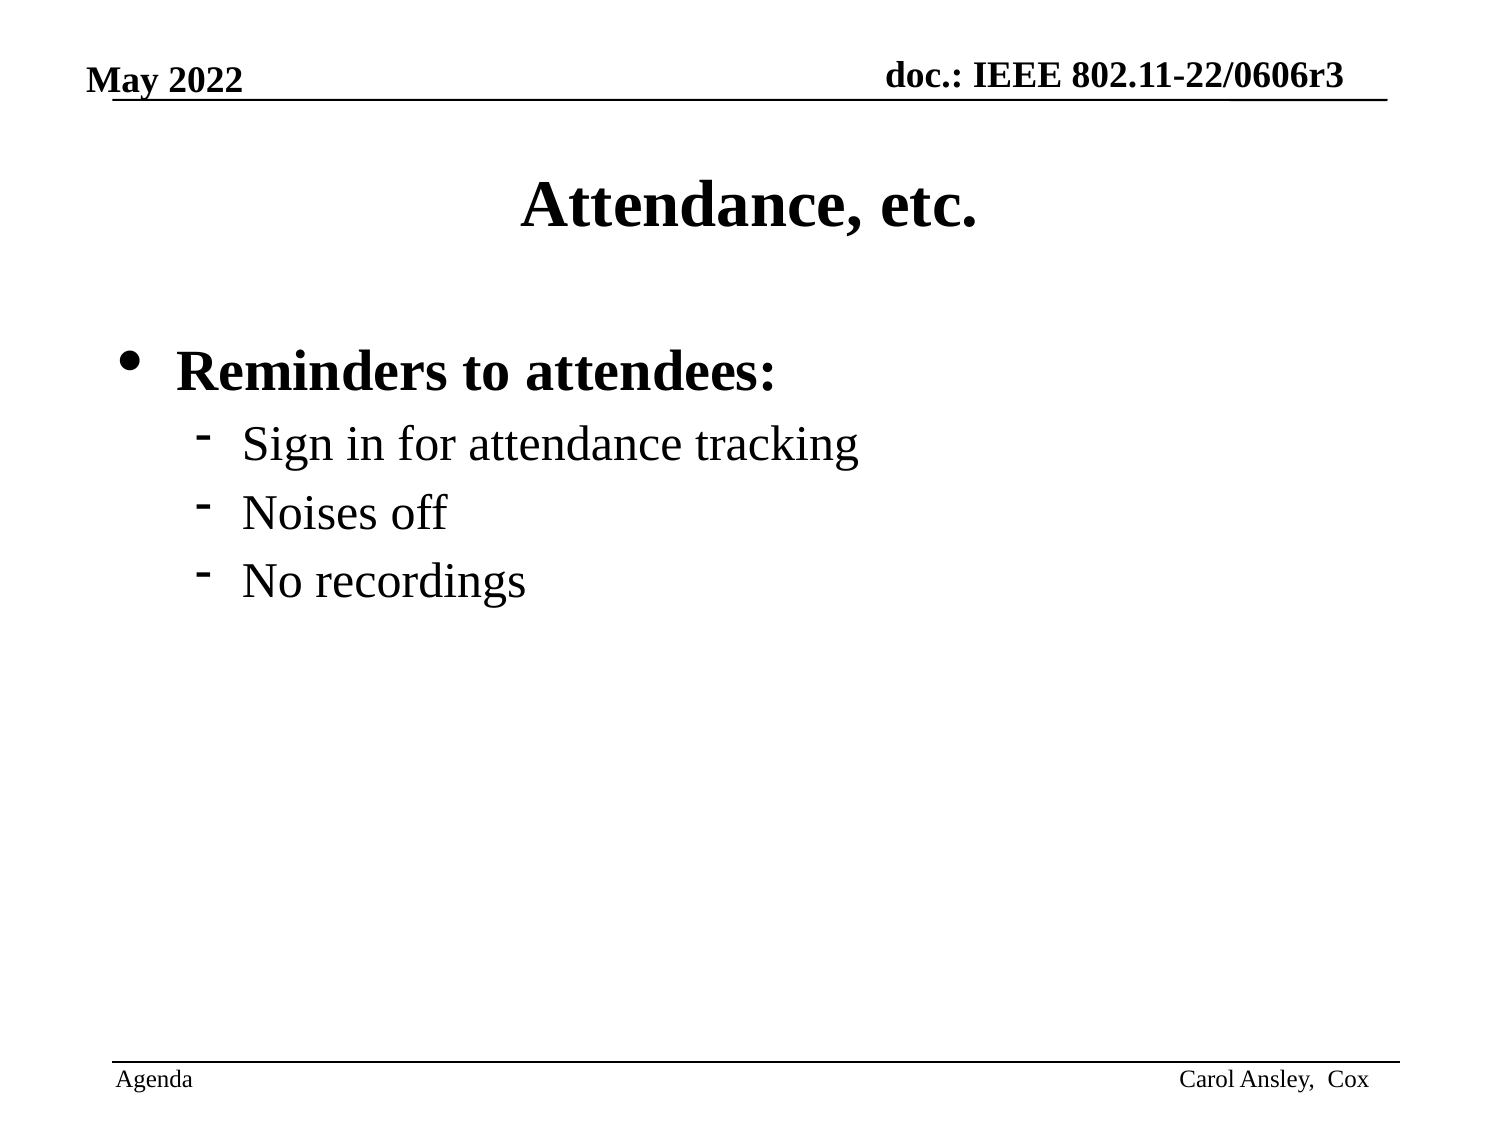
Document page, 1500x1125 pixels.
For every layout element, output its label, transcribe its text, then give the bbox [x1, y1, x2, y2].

text_box Reminders to attendees: Sign in for attendance tracking Noises off No recordings [112, 324, 1388, 615]
text_box Attendance, etc. [112, 152, 1388, 248]
